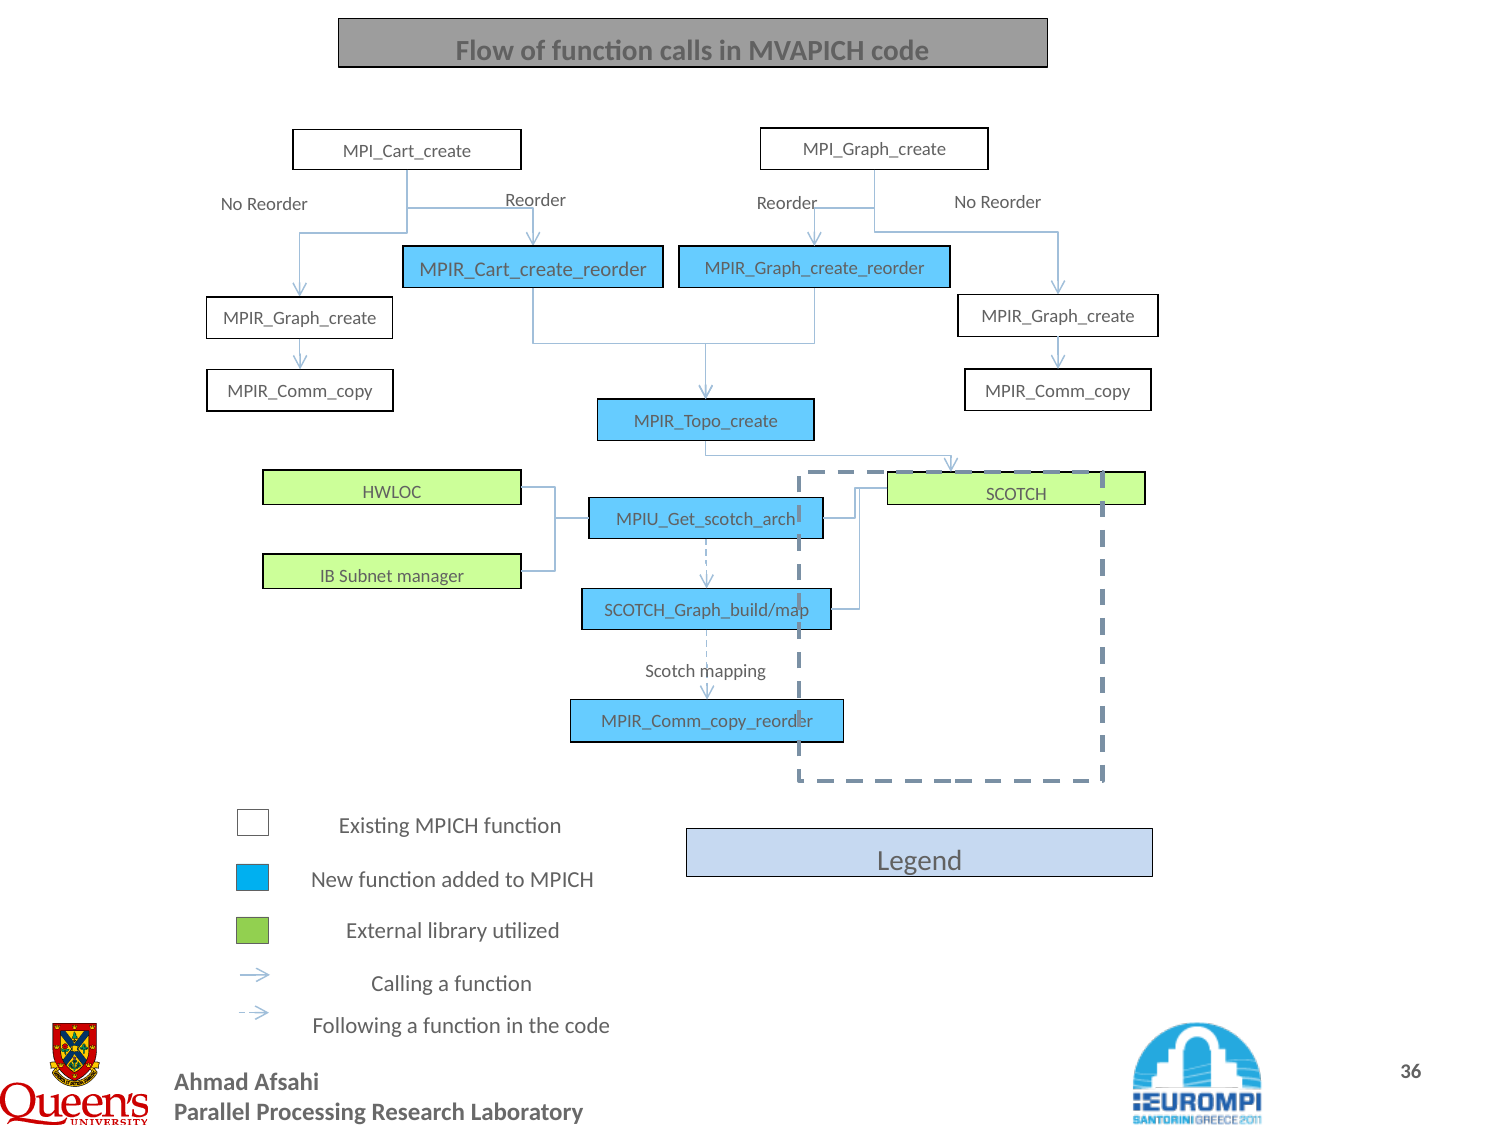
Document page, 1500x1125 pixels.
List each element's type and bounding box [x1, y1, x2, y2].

picture [1126, 1021, 1268, 1125]
picture [0, 1023, 148, 1125]
text_box [206, 0, 1167, 1072]
